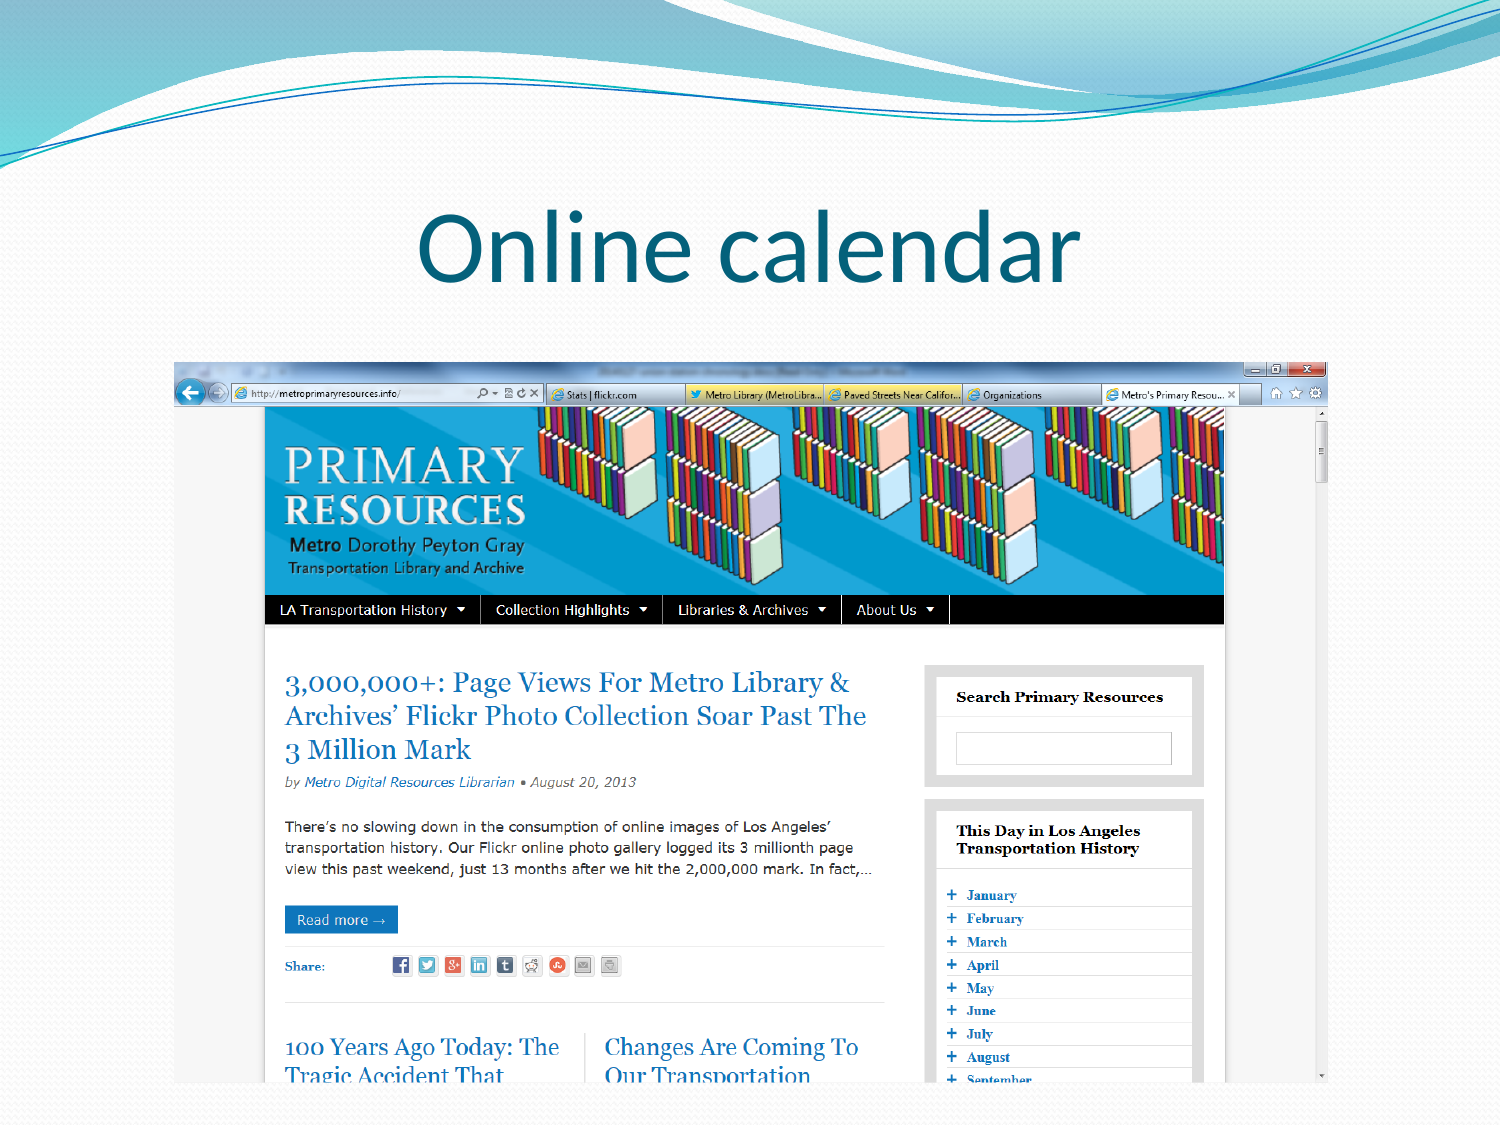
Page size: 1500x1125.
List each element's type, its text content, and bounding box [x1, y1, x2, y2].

title Online calendar [75, 115, 1425, 303]
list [174, 362, 1328, 1083]
